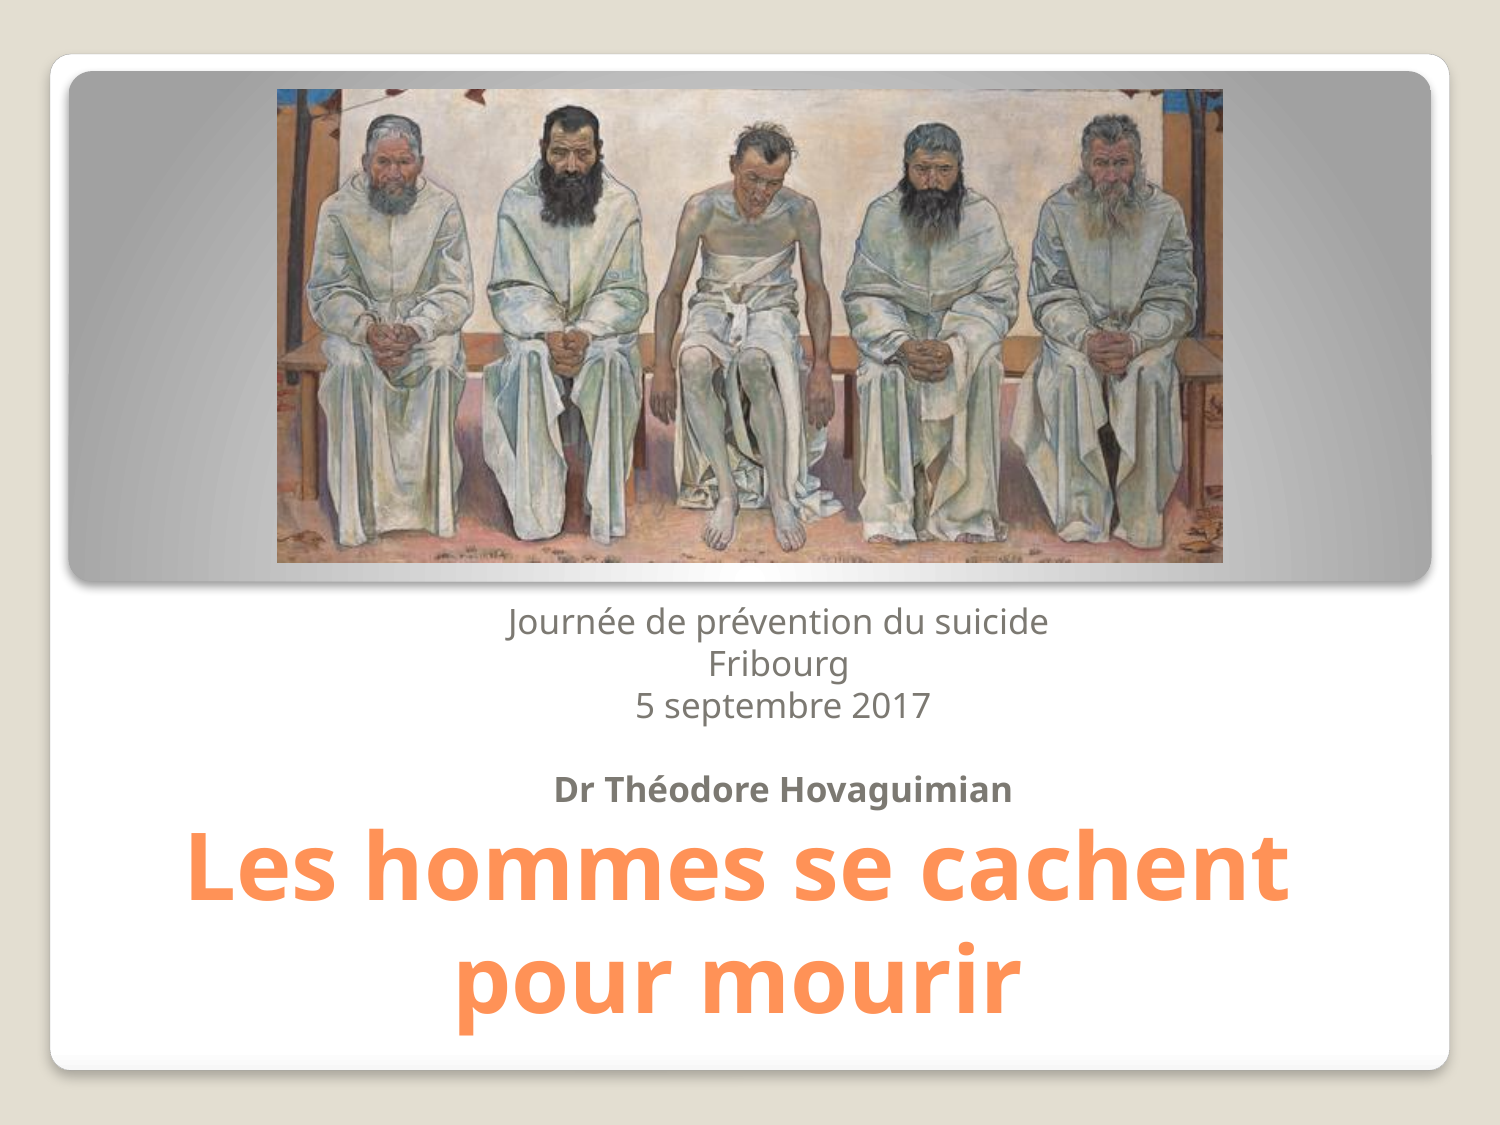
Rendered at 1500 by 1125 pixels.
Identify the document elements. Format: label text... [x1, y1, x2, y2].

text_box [277, 89, 1223, 563]
subtitle Journée de prévention du suicide Fribourg 5 septembre 2017 Dr Théodore Hovaguimian [135, 566, 1411, 823]
title Les hommes se cachent pour mourir [100, 739, 1376, 1040]
